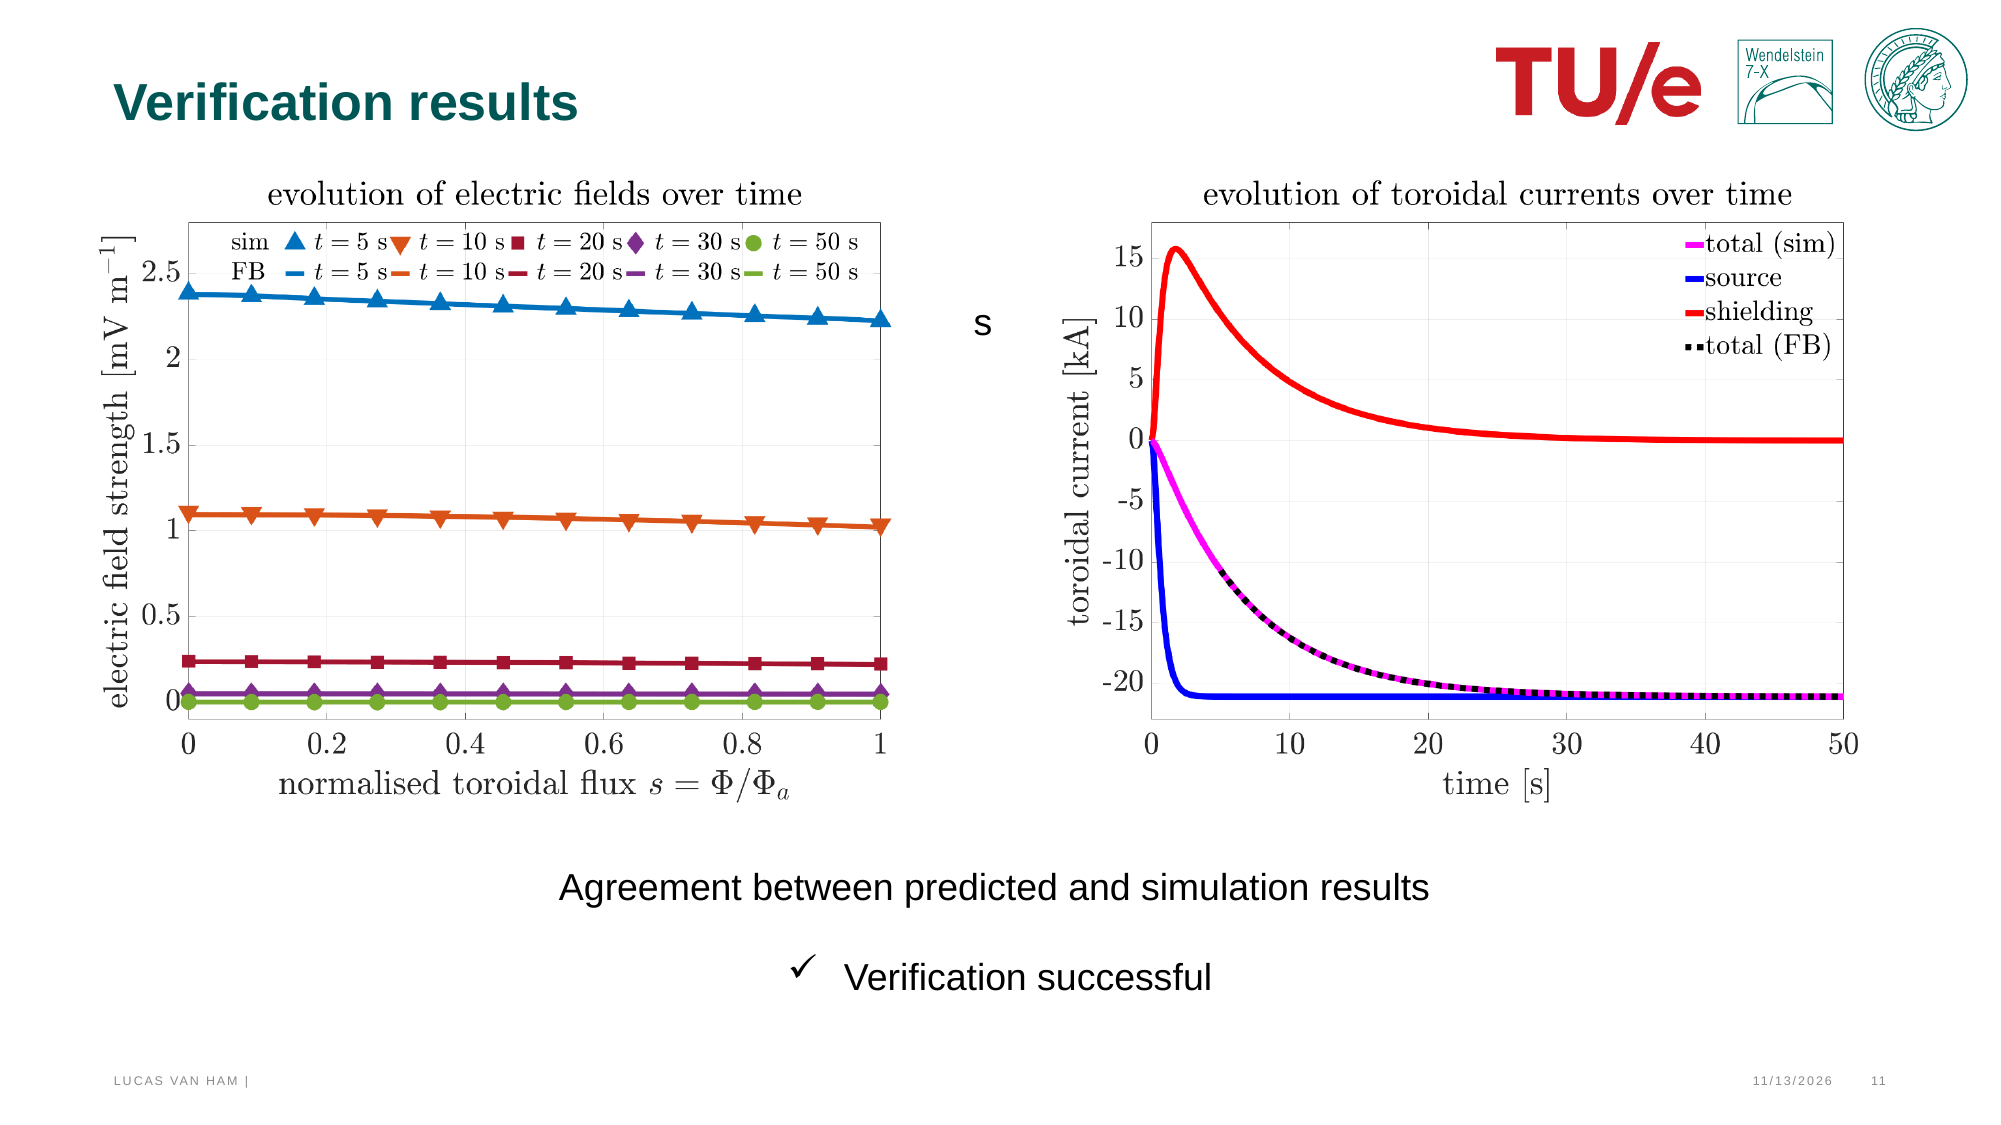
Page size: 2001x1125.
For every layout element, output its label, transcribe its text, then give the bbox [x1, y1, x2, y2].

title Verification results [114, 72, 1685, 201]
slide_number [1113, 1064, 1831, 1089]
slide_number 11 [1831, 1064, 1886, 1089]
footer Lucas van Ham | [114, 1064, 1113, 1089]
picture [72, 172, 965, 806]
picture [1496, 42, 1701, 125]
picture [1035, 172, 1928, 806]
text_box Agreement between predicted and simulation results Verification successful [544, 855, 1456, 1005]
